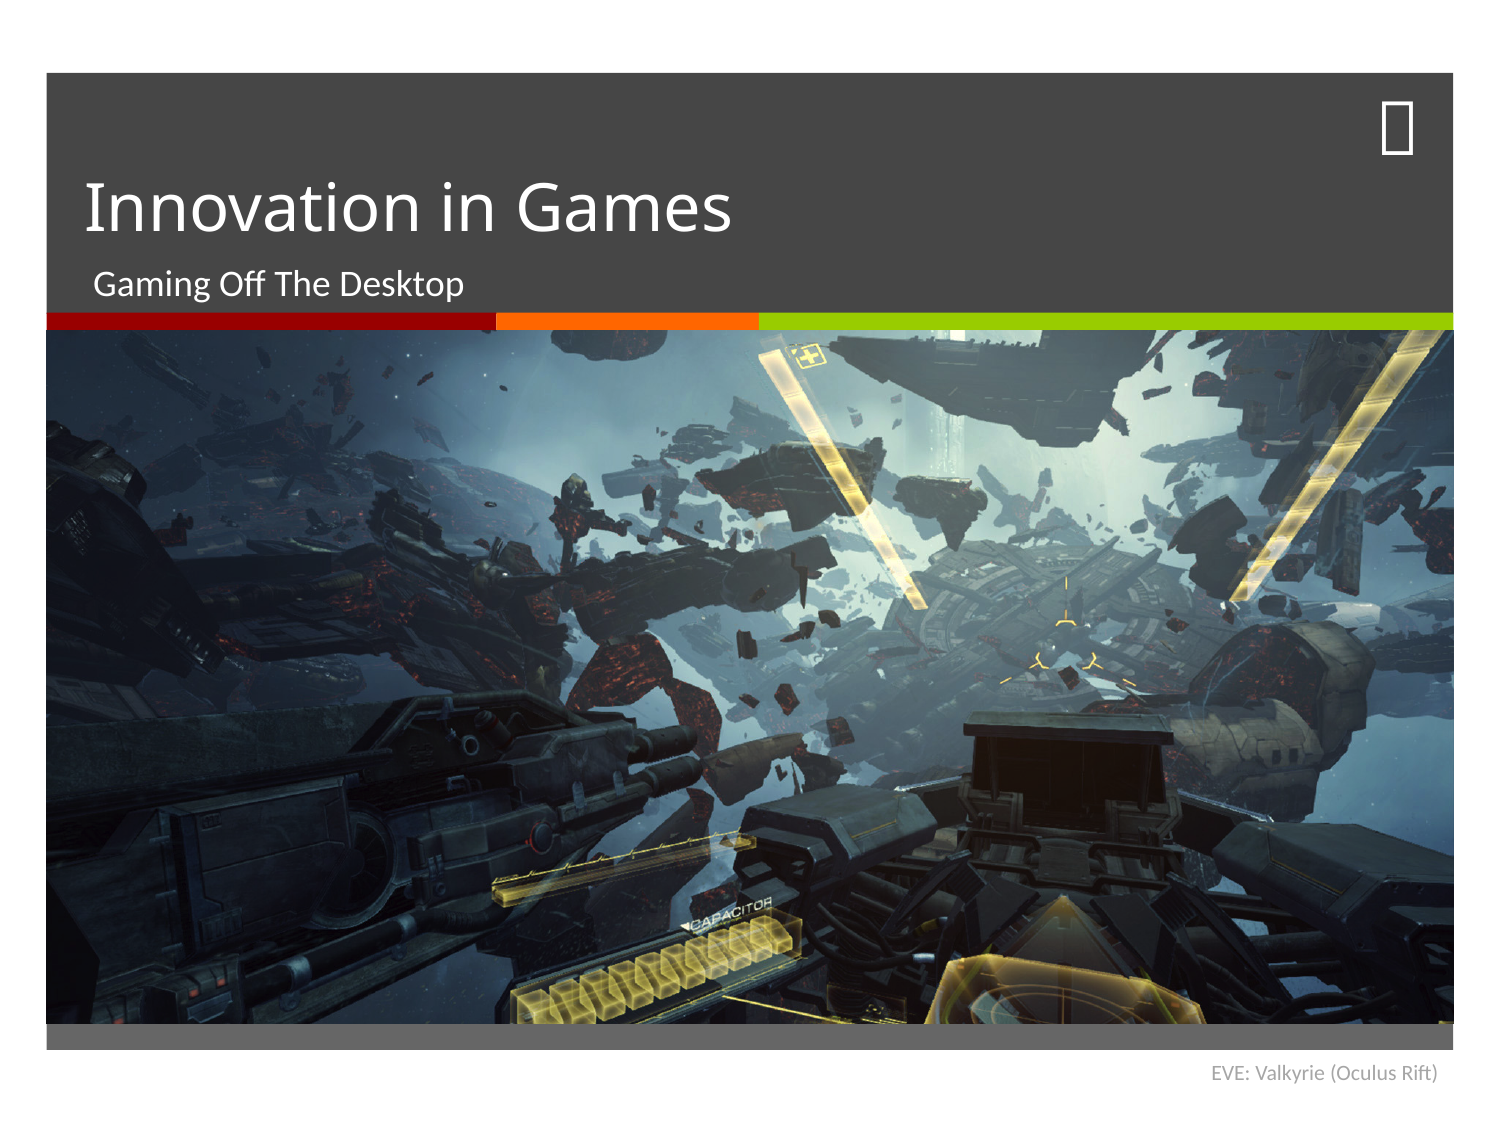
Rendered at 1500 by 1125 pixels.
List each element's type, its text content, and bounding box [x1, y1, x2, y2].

title Innovation in Games [69, 73, 1351, 253]
subtitle Gaming Off The Desktop [78, 251, 1351, 328]
picture [45, 330, 1454, 1024]
text_box EVE: Valkyrie (Oculus Rift) [1112, 1051, 1454, 1093]
